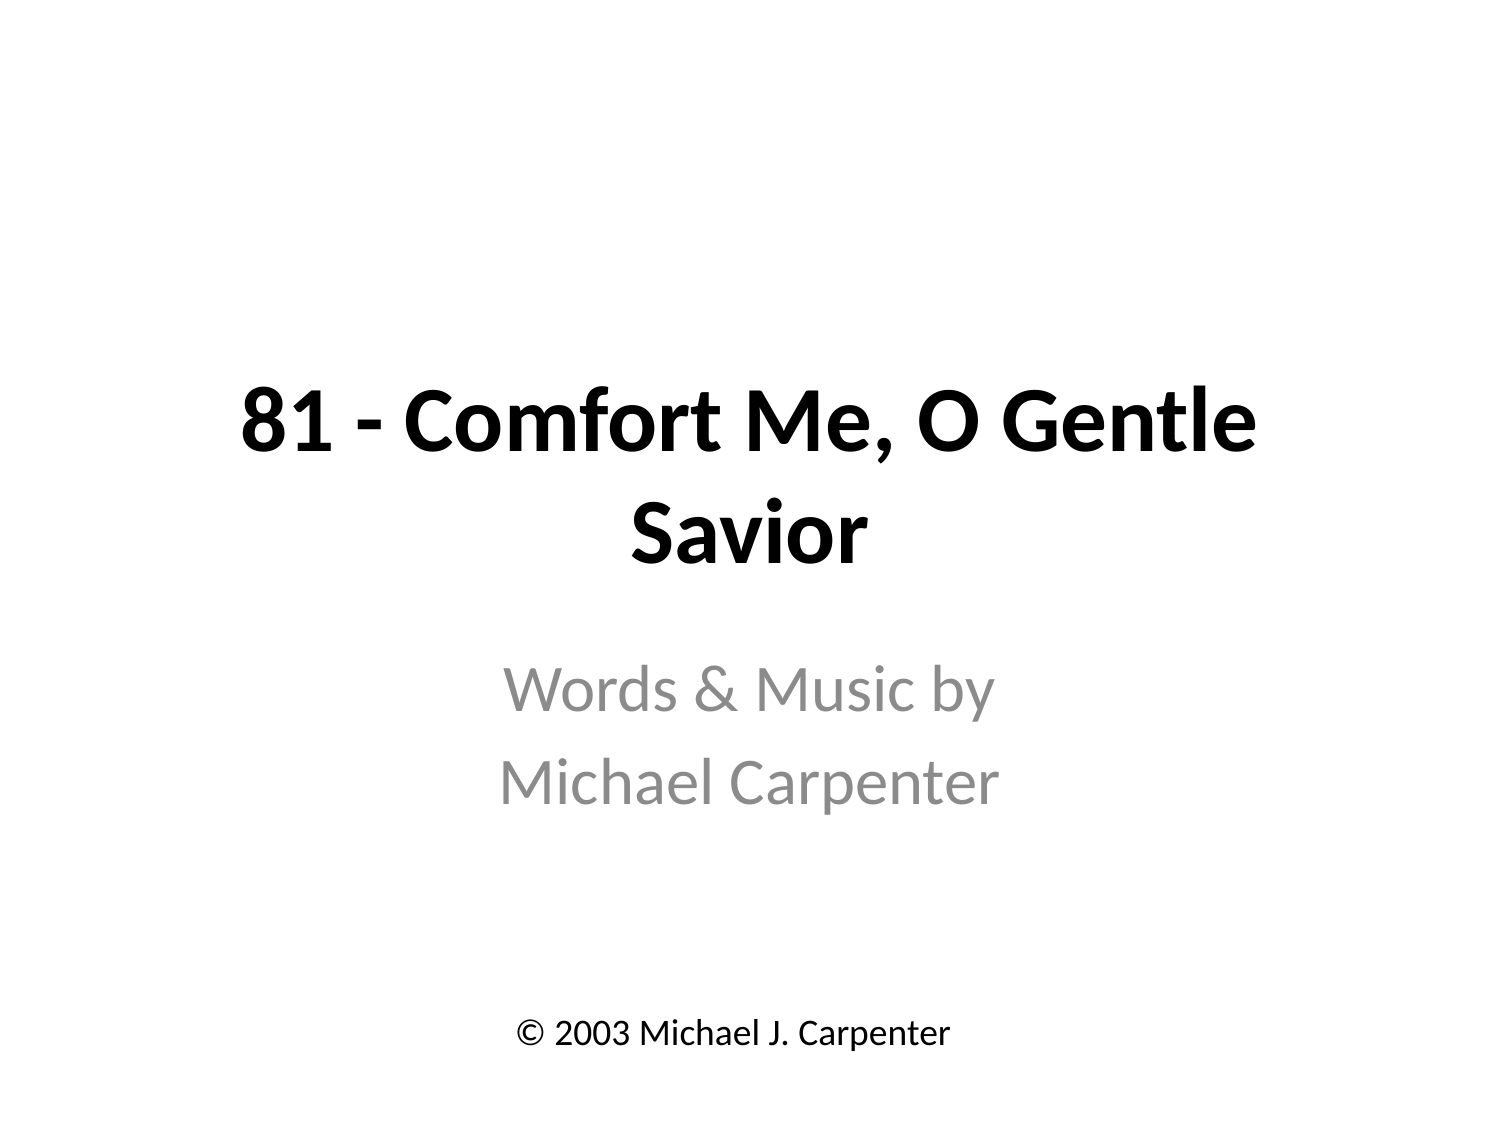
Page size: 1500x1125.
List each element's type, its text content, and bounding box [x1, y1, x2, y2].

text_box © 2003 Michael J. Carpenter [500, 1000, 1050, 1061]
title 81 - Comfort Me, O Gentle Savior [112, 349, 1388, 591]
subtitle Words & Music by Michael Carpenter [200, 637, 1300, 925]
